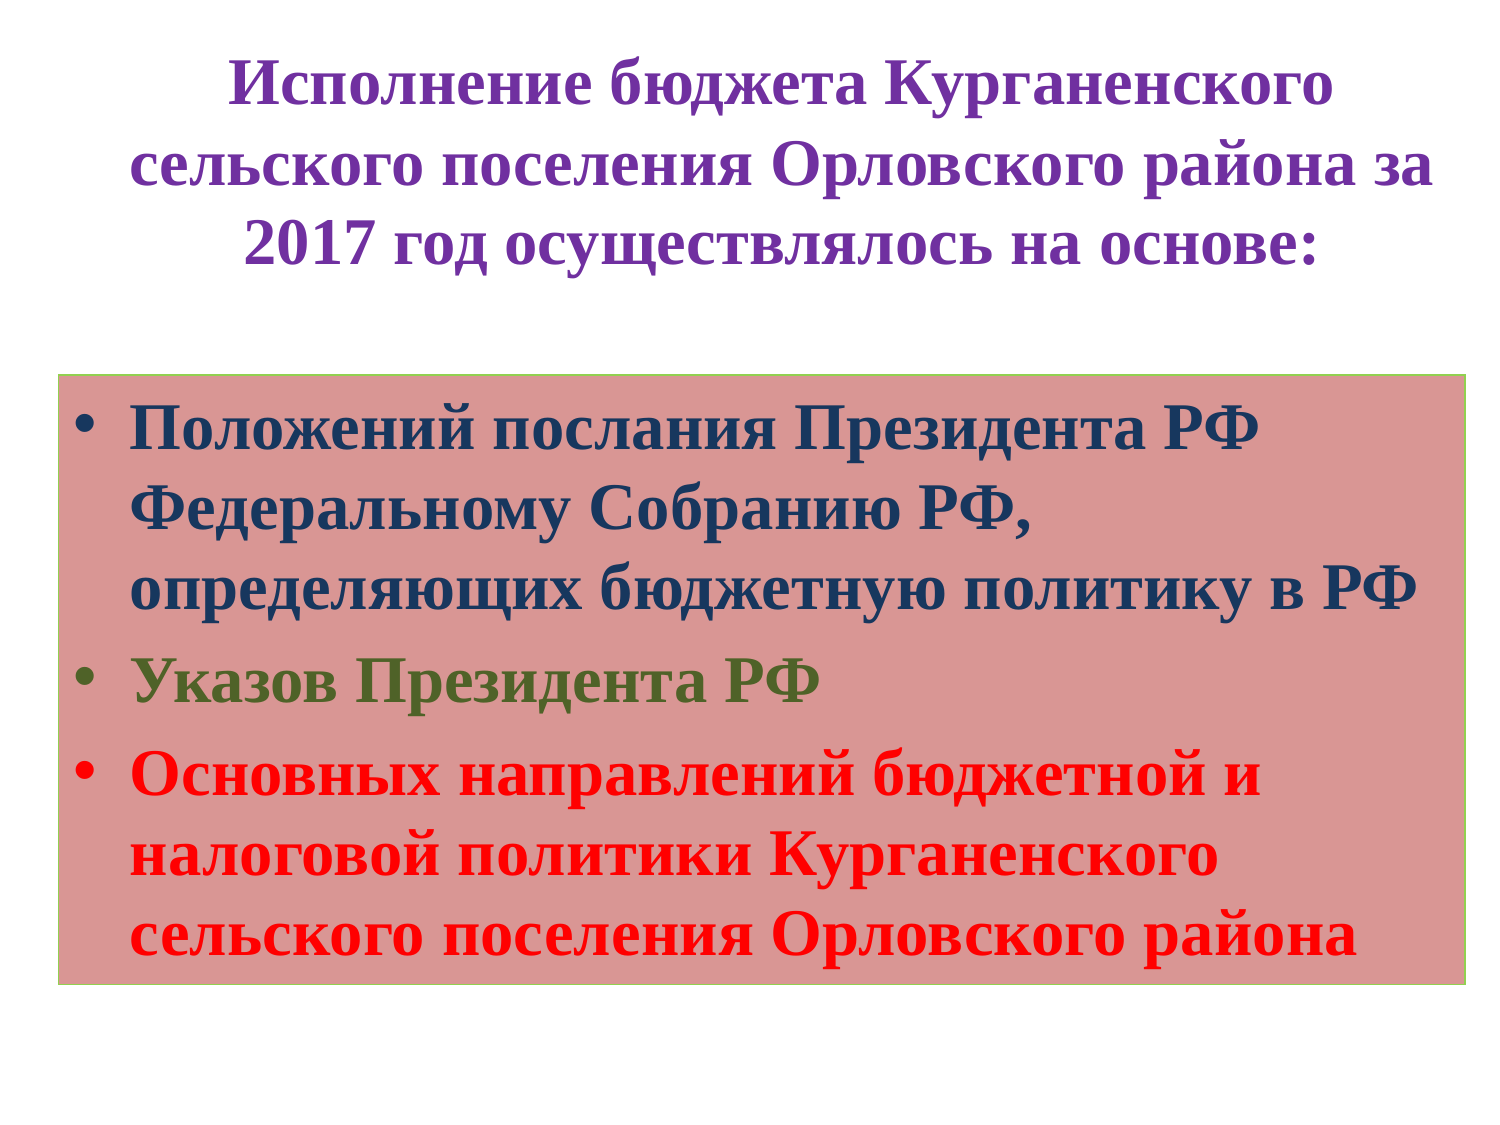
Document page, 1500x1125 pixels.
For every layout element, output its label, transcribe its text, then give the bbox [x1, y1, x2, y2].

title Исполнение бюджета Курганенского сельского поселения Орловского района за 2017 год осуществлялось на основе: [88, 0, 1477, 317]
list Положений послания Президента РФ Федеральному Собранию РФ, определяющих бюджетную политику в РФ Указов Президента РФ Основных направлений бюджетной и налоговой политики Курганенского сельского поселения Орловского района [58, 374, 1466, 985]
